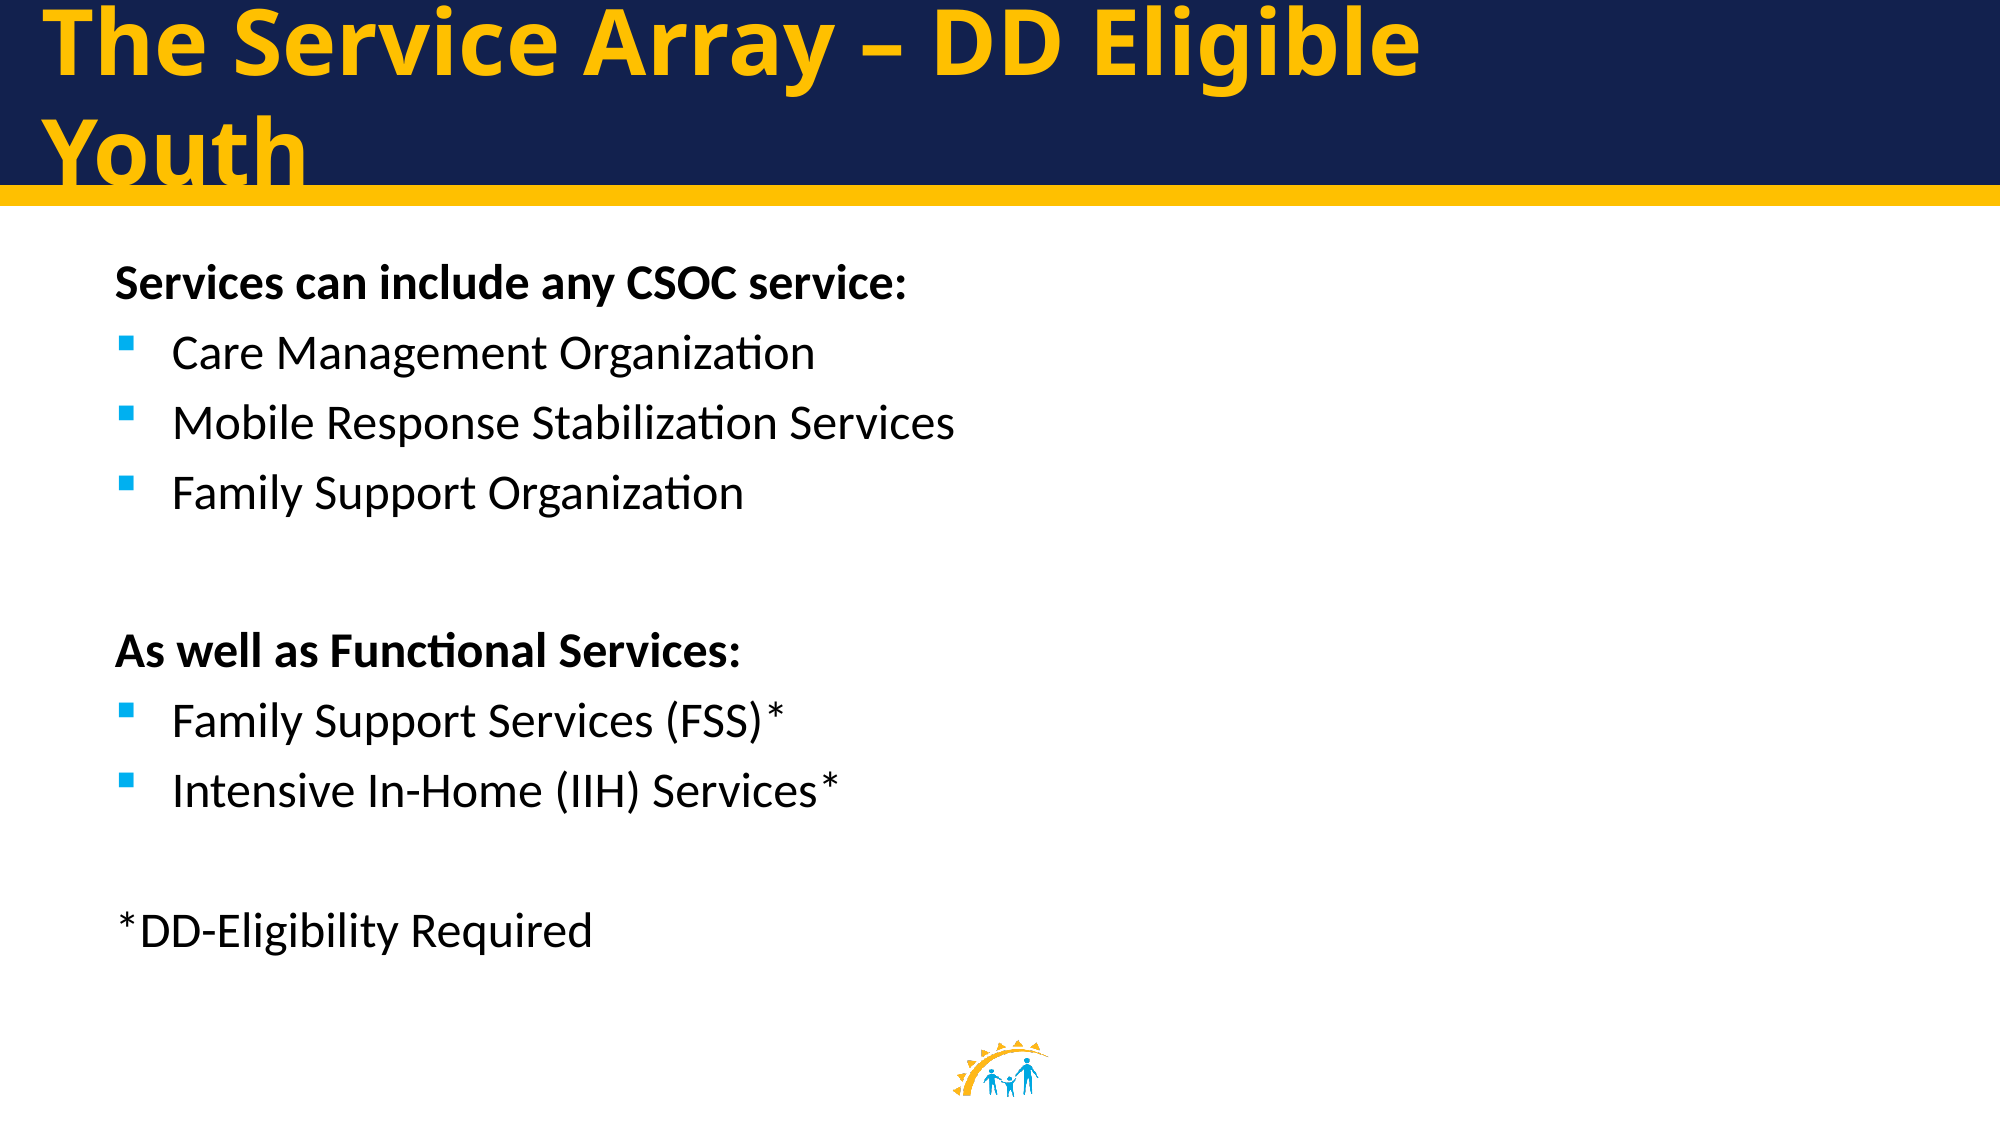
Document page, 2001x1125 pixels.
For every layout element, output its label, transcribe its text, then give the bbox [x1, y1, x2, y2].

list Services can include any CSOC service: Care Management Organization Mobile Response Stabilization Services Family Support Organization As well as Functional Services: Family Support Services (FSS)* Intensive In-Home (IIH) Services* *DD-Eligibility Required [99, 223, 1900, 1005]
title The Service Array – DD Eligible Youth [26, 25, 1527, 163]
picture [950, 1037, 1050, 1100]
